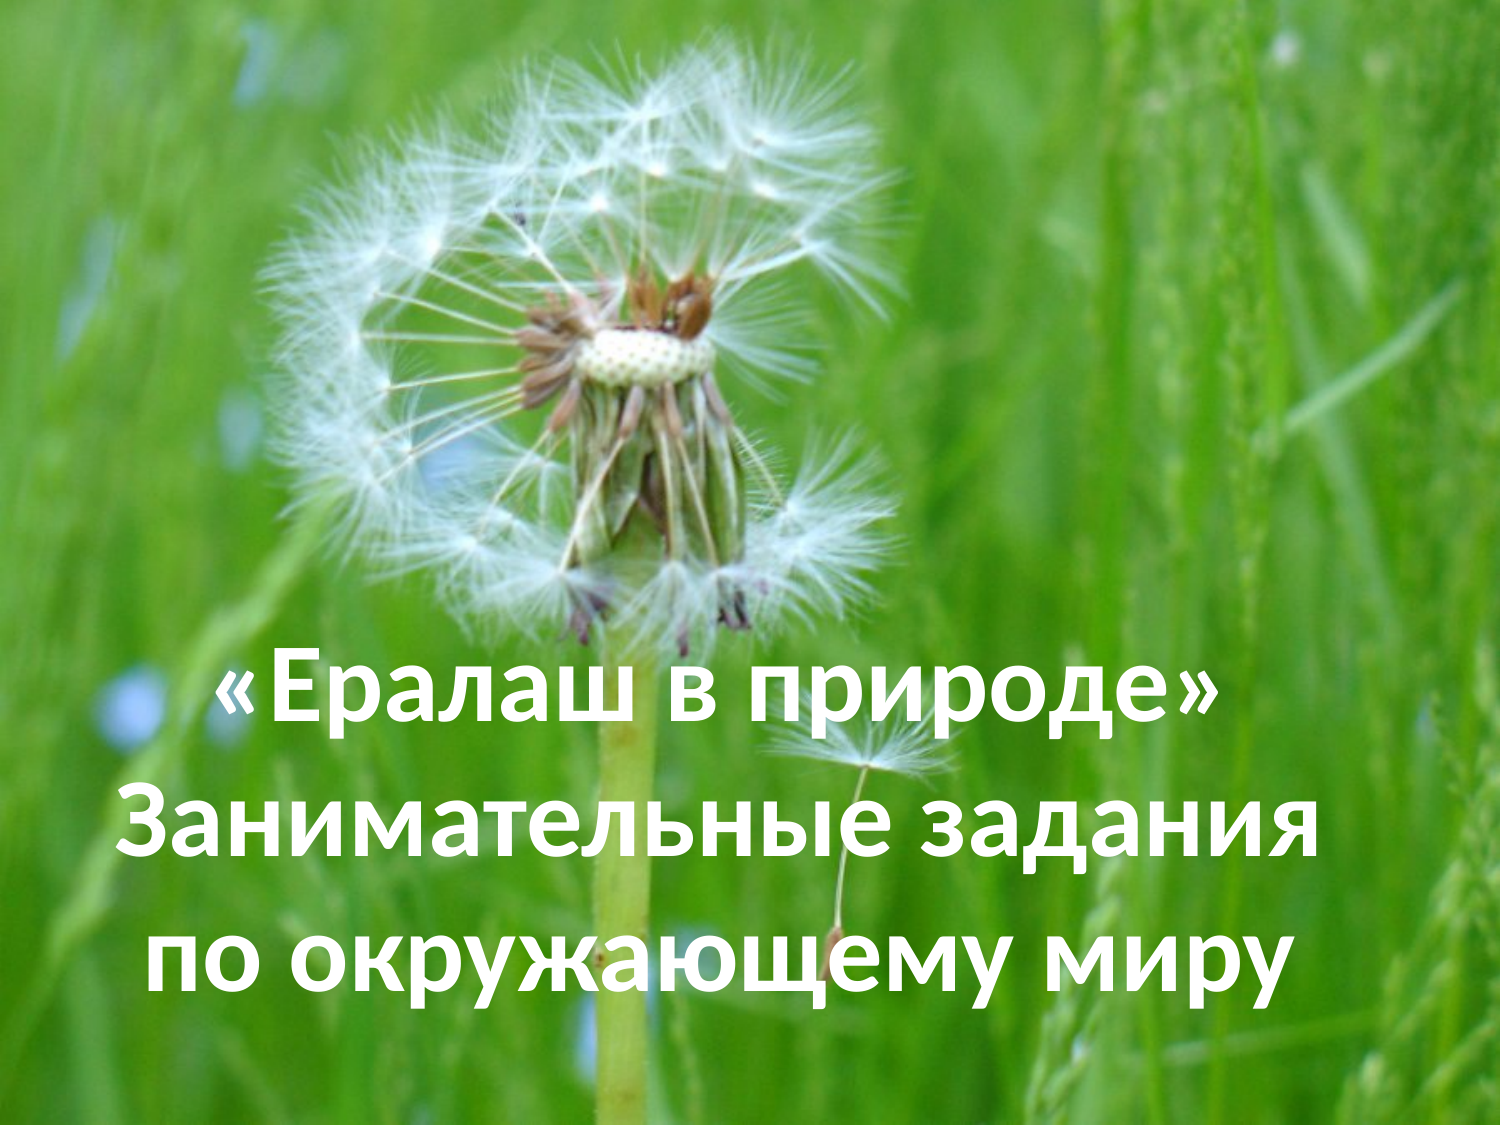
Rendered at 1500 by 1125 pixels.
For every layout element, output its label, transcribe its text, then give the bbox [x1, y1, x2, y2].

title «Ералаш в природе» Занимательные задания по окружающему миру [82, 691, 1357, 933]
picture [0, 0, 1500, 1125]
